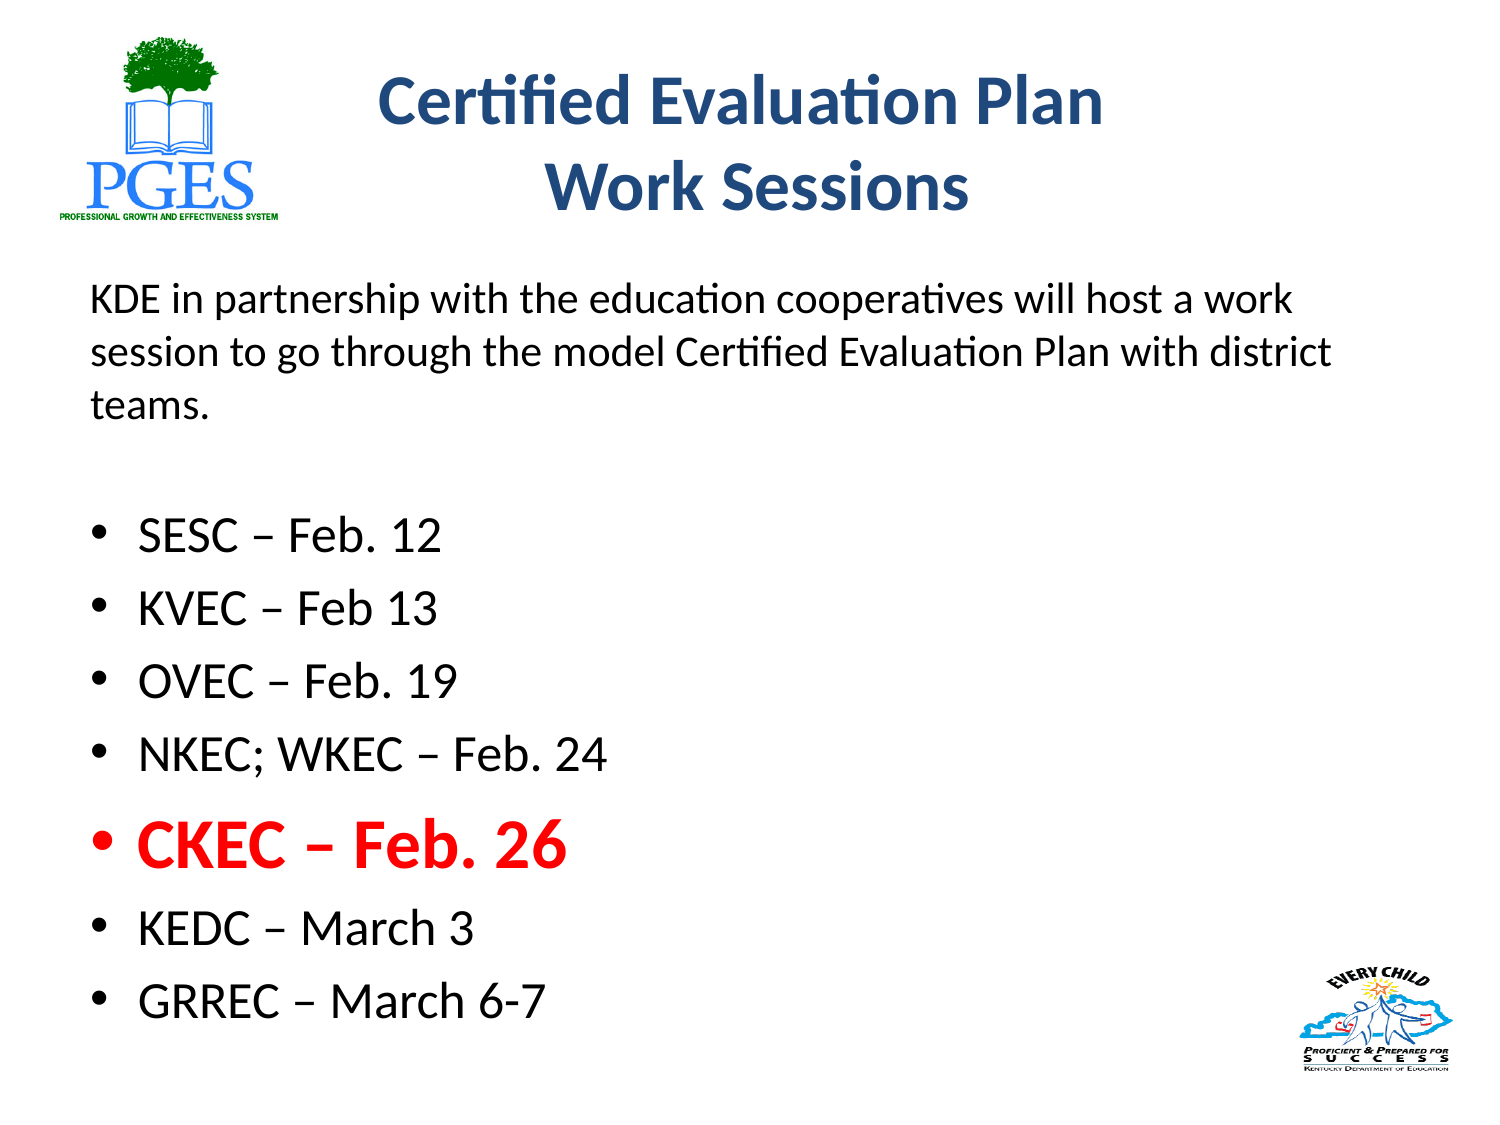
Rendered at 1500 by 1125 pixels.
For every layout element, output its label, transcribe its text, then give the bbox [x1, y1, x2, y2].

picture [24, 37, 313, 238]
title Certified Evaluation Plan Work Sessions [316, 45, 1425, 233]
picture [1289, 949, 1461, 1087]
list KDE in partnership with the education cooperatives will host a work session to go through the model Certified Evaluation Plan with district teams. SESC – Feb. 12 KVEC – Feb 13 OVEC – Feb. 19 NKEC; WKEC – Feb. 24 CKEC – Feb. 26 KEDC – March 3 GRREC – March 6-7 [75, 262, 1425, 1038]
